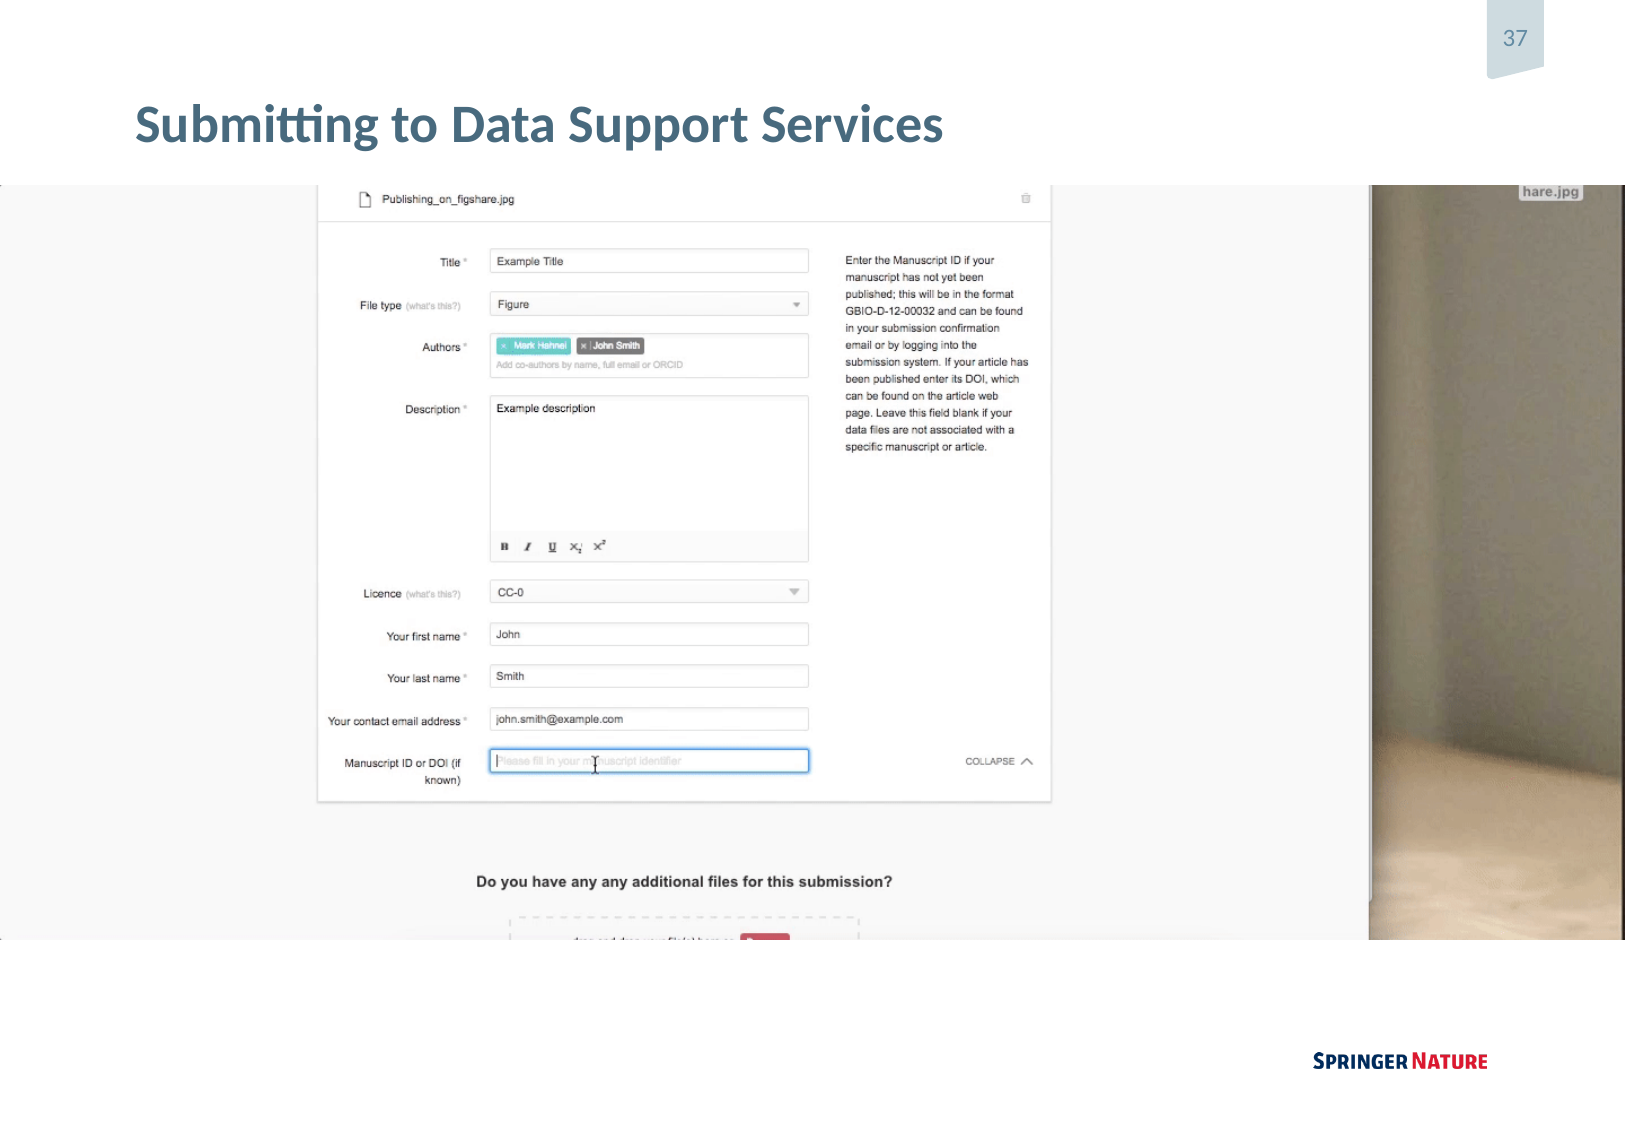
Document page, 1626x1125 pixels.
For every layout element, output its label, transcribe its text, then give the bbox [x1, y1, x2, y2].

picture [0, 185, 1625, 940]
title Submitting to Data Support Services [135, 88, 1487, 149]
picture [1313, 1052, 1487, 1069]
